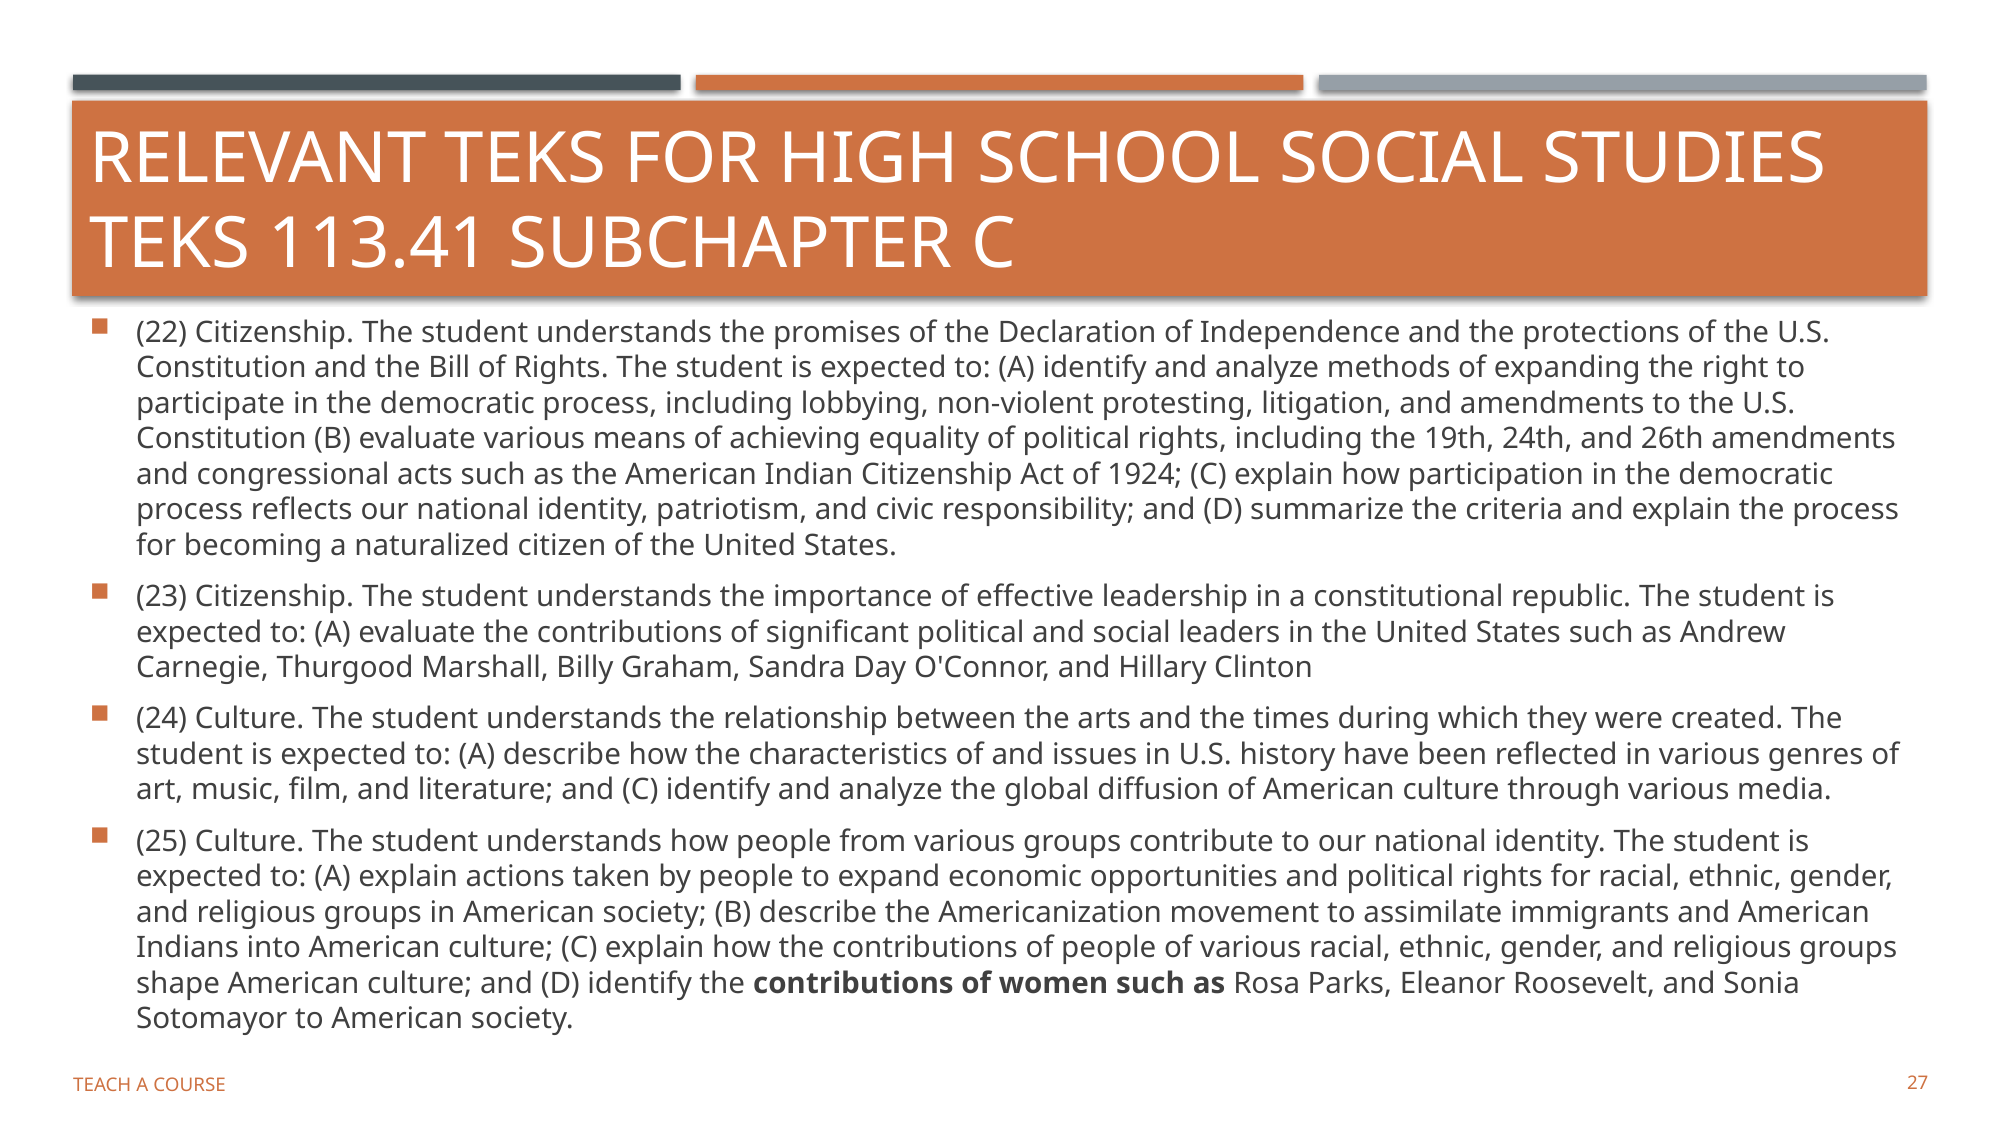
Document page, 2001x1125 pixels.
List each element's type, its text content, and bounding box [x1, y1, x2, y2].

footer Teach a Course [58, 1053, 1177, 1114]
title Relevant TEKS for High School Social Studies TEKS 113.41 Subchapter C [74, 104, 1926, 292]
slide_number 27 [1770, 1053, 1944, 1114]
list (22) Citizenship. The student understands the promises of the Declaration of Independence and the protections of the U.S. Constitution and the Bill of Rights. The student is expected to: (A) identify and analyze methods of expanding the right to participate in the democratic process, including lobbying, non-violent protesting, litigation, and amendments to the U.S. Constitution (B) evaluate various means of achieving equality of political rights, including the 19th, 24th, and 26th amendments and congressional acts such as the American Indian Citizenship Act of 1924; (C) explain how participation in the democratic process reflects our national identity, patriotism, and civic responsibility; and (D) summarize the criteria and explain the process for becoming a naturalized citizen of the United States. (23) Citizenship. The student understands the importance of effective leadership in a constitutional republic. The student is expected to: (A) evaluate the contributions of significant political and social leaders in the United States such as Andrew Carnegie, Thurgood Marshall, Billy Graham, Sandra Day O'Connor, and Hillary Clinton (24) Culture. The student understands the relationship between the arts and the times during which they were created. The student is expected to: (A) describe how the characteristics of and issues in U.S. history have been reflected in various genres of art, music, film, and literature; and (C) identify and analyze the global diffusion of American culture through various media. (25) Culture. The student understands how people from various groups contribute to our national identity. The student is expected to: (A) explain actions taken by people to expand economic opportunities and political rights for racial, ethnic, gender, and religious groups in American society; (B) describe the Americanization movement to assimilate immigrants and American Indians into American culture; (C) explain how the contributions of people of various racial, ethnic, gender, and religious groups shape American culture; and (D) identify the contributions of women such as Rosa Parks, Eleanor Roosevelt, and Sonia Sotomayor to American society. [74, 302, 1926, 1045]
